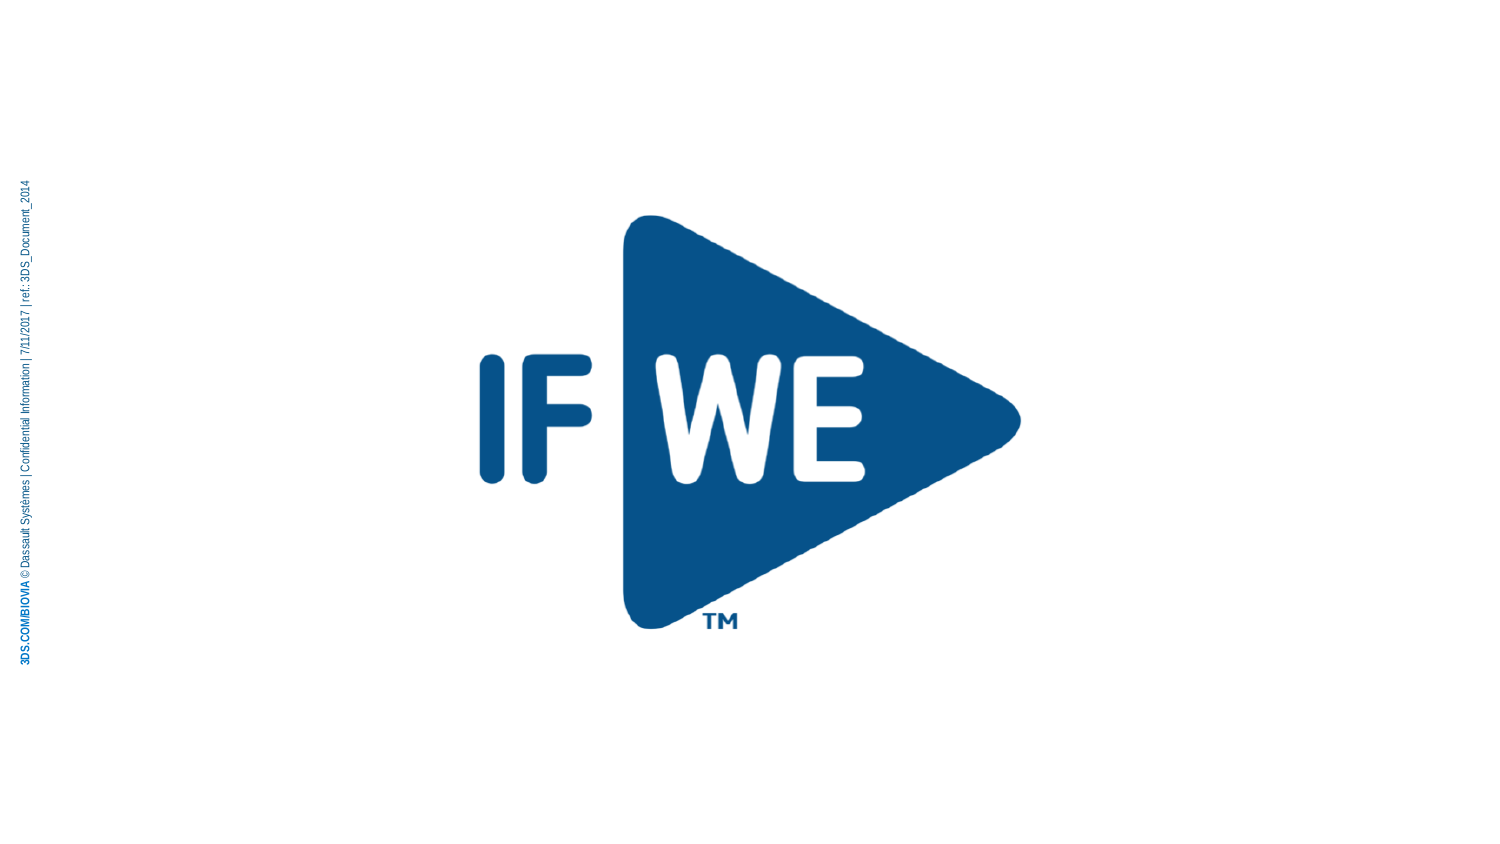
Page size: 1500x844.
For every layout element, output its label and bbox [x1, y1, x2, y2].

picture [431, 176, 1069, 668]
